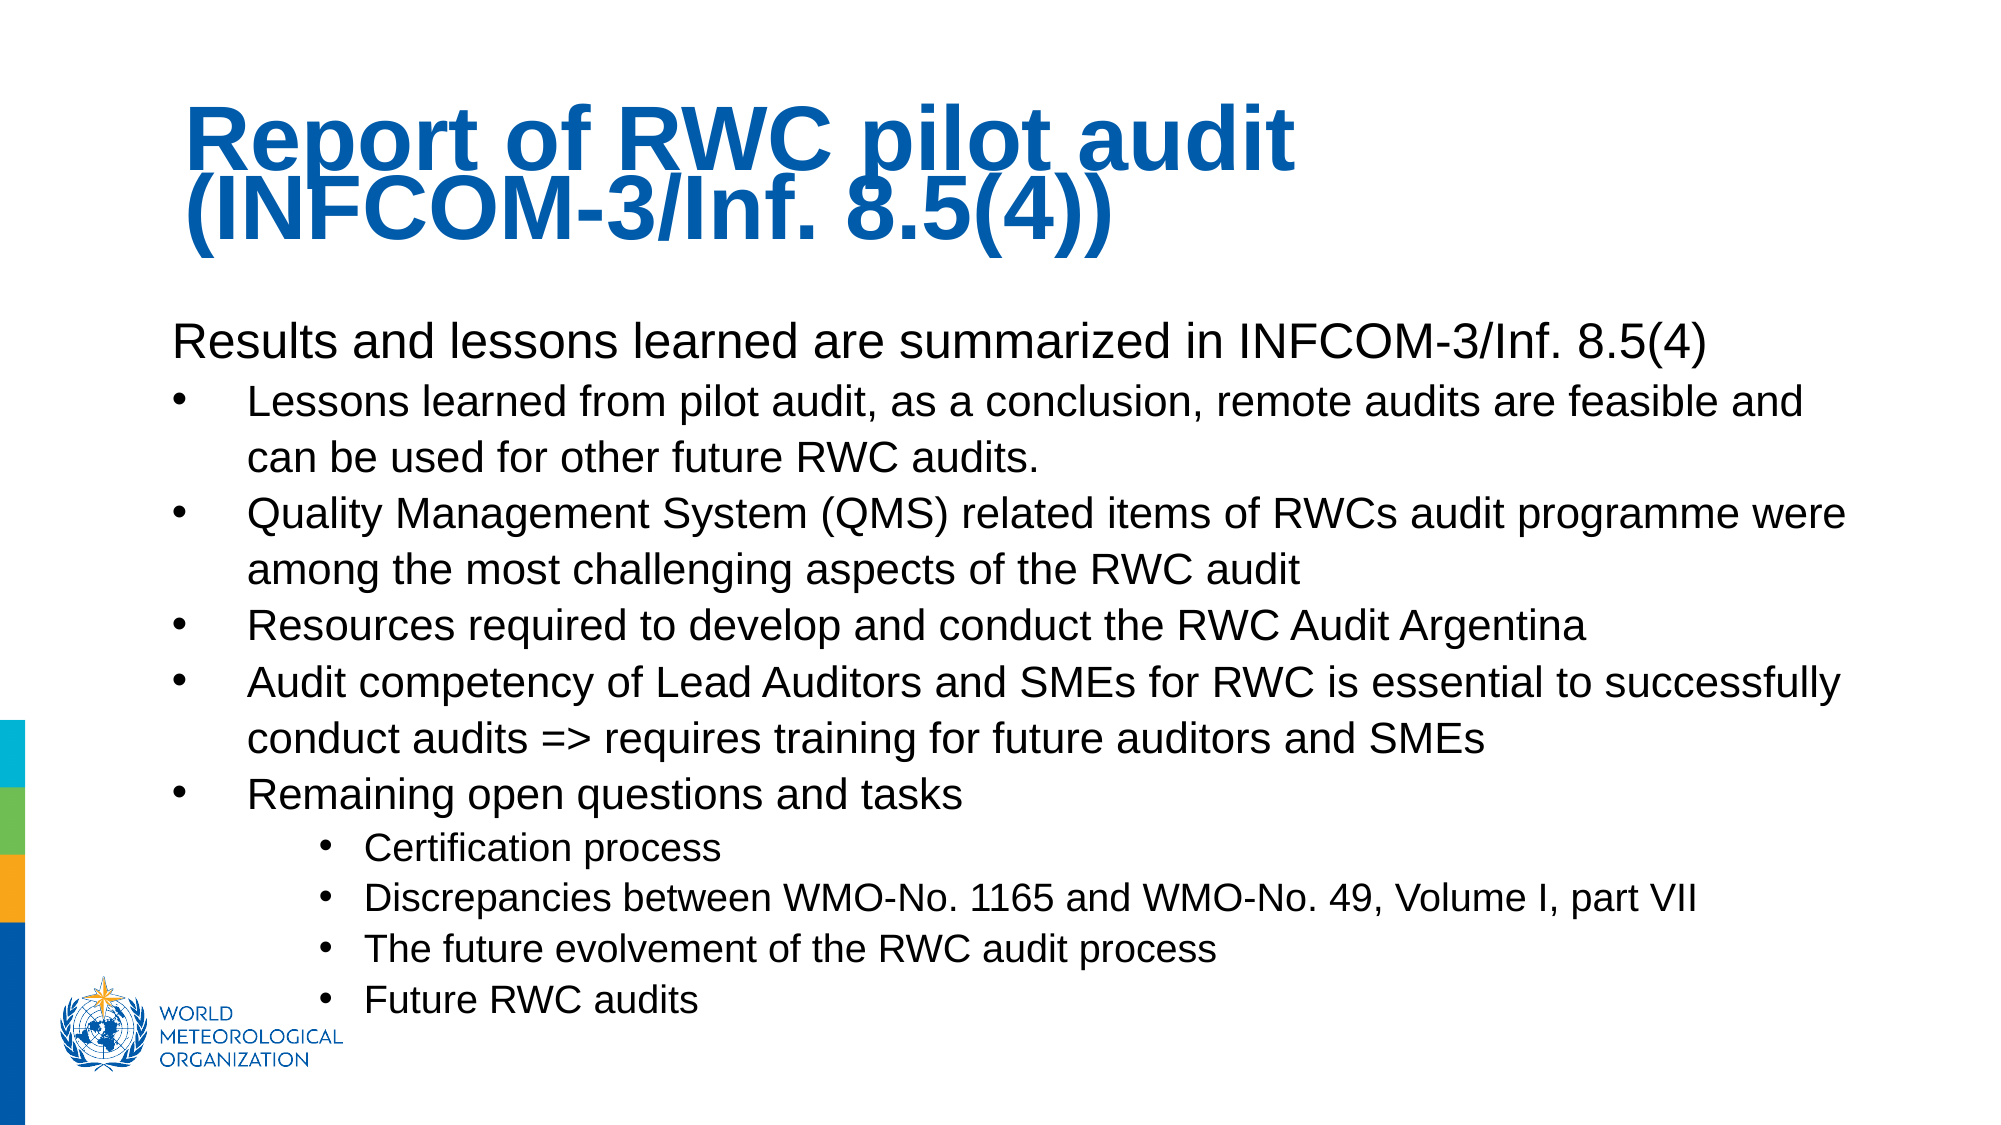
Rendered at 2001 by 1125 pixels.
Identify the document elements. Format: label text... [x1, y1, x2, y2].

text_box Report of RWC pilot audit (INFCOM-3/Inf. 8.5(4)) [184, 118, 1905, 259]
text_box Results and lessons learned are summarized in INFCOM-3/Inf. 8.5(4) Lessons learned from pilot audit, as a conclusion, remote audits are feasible and can be used for other future RWC audits. Quality Management System (QMS) related items of RWCs audit programme were among the most challenging aspects of the RWC audit Resources required to develop and conduct the RWC Audit Argentina Audit competency of Lead Auditors and SMEs for RWC is essential to successfully conduct audits => requires training for future auditors and SMEs Remaining open questions and tasks Certification process Discrepancies between WMO-No. 1165 and WMO-No. 49, Volume I, part VII The future evolvement of the RWC audit process Future RWC audits [157, 297, 1866, 1029]
picture [0, 0, 2001, 1125]
